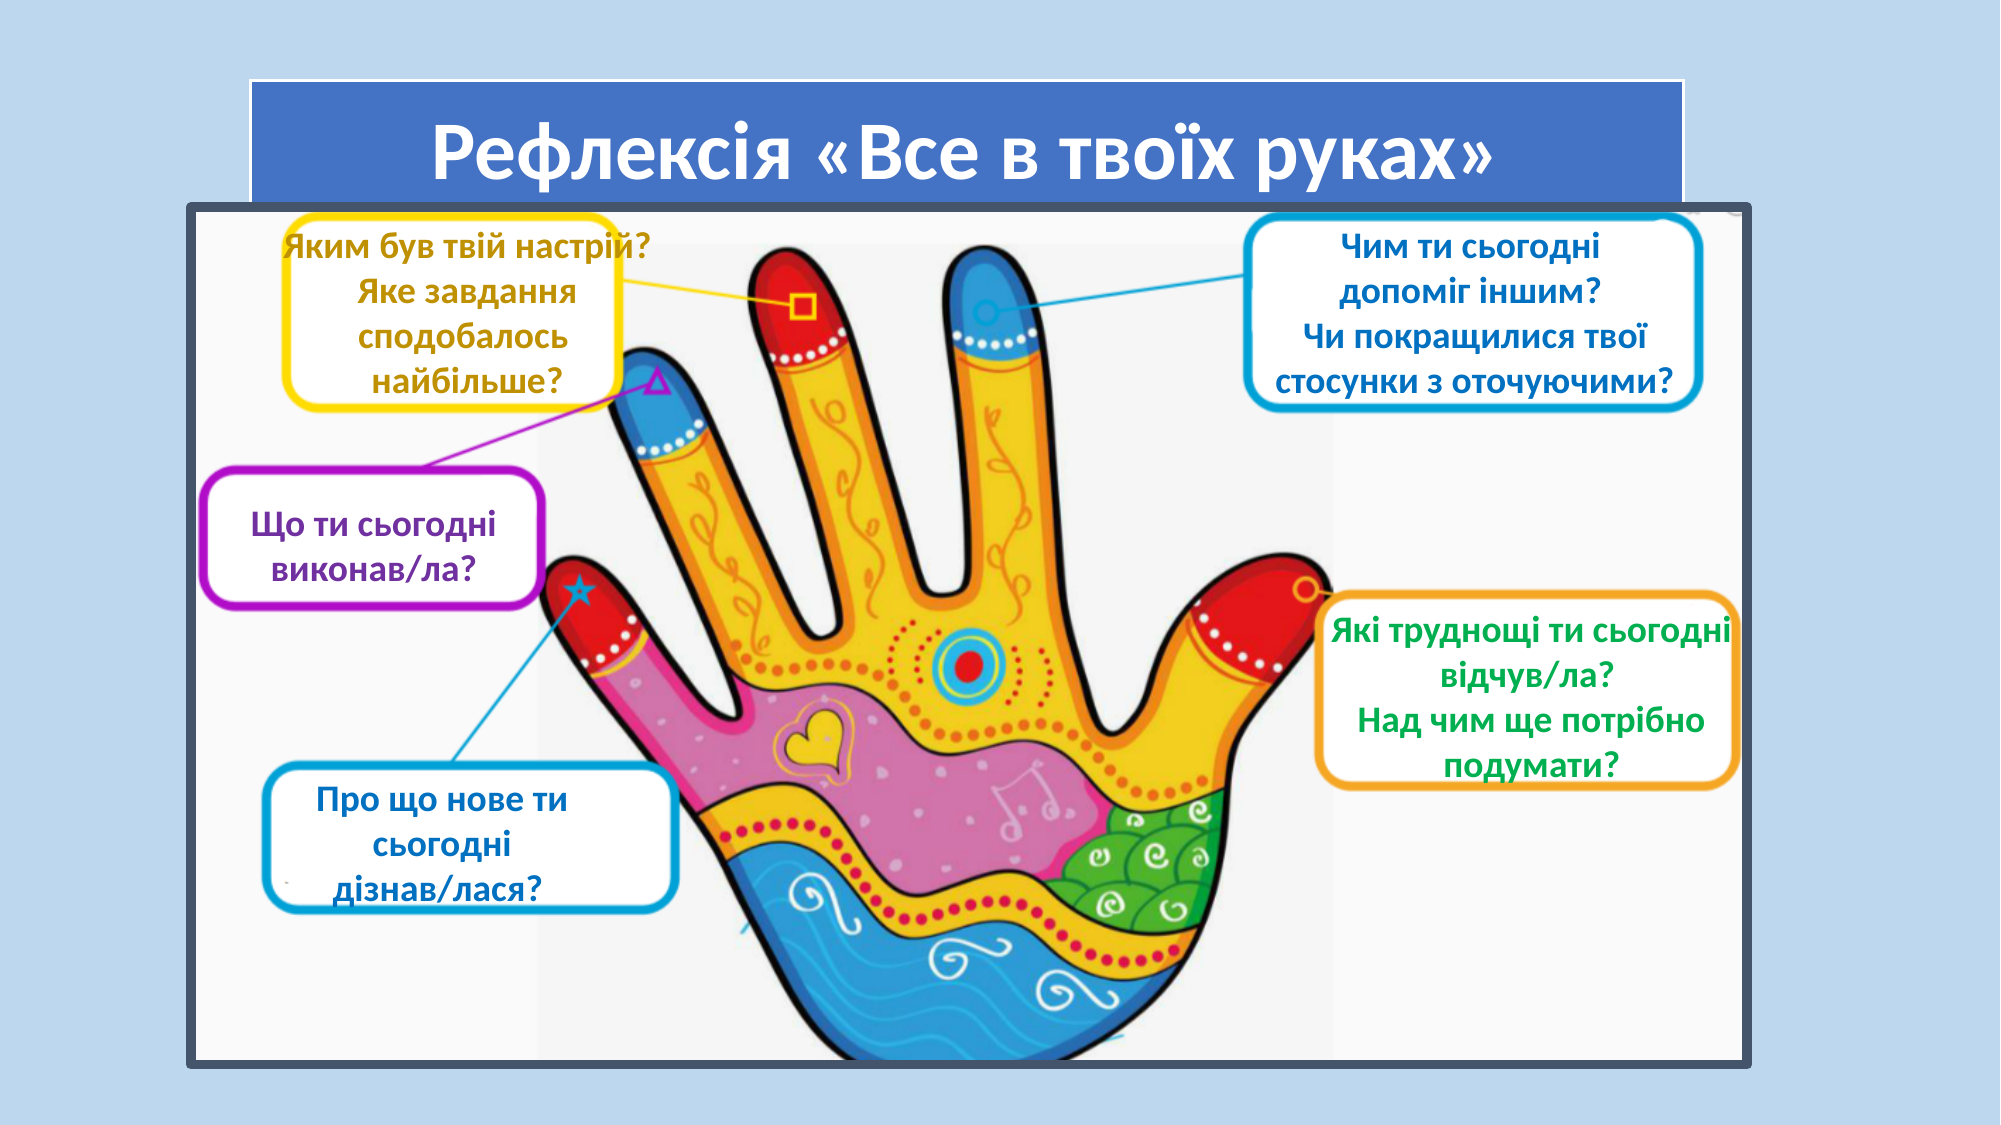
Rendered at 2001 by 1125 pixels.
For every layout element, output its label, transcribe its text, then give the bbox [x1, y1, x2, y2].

picture [195, 211, 1743, 1061]
text_box Рефлексія «Все в твоїх руках» [249, 79, 1685, 202]
text_box Які труднощі ти сьогодні відчув/ла? Над чим ще потрібно подумати? [1743, 597, 1752, 792]
